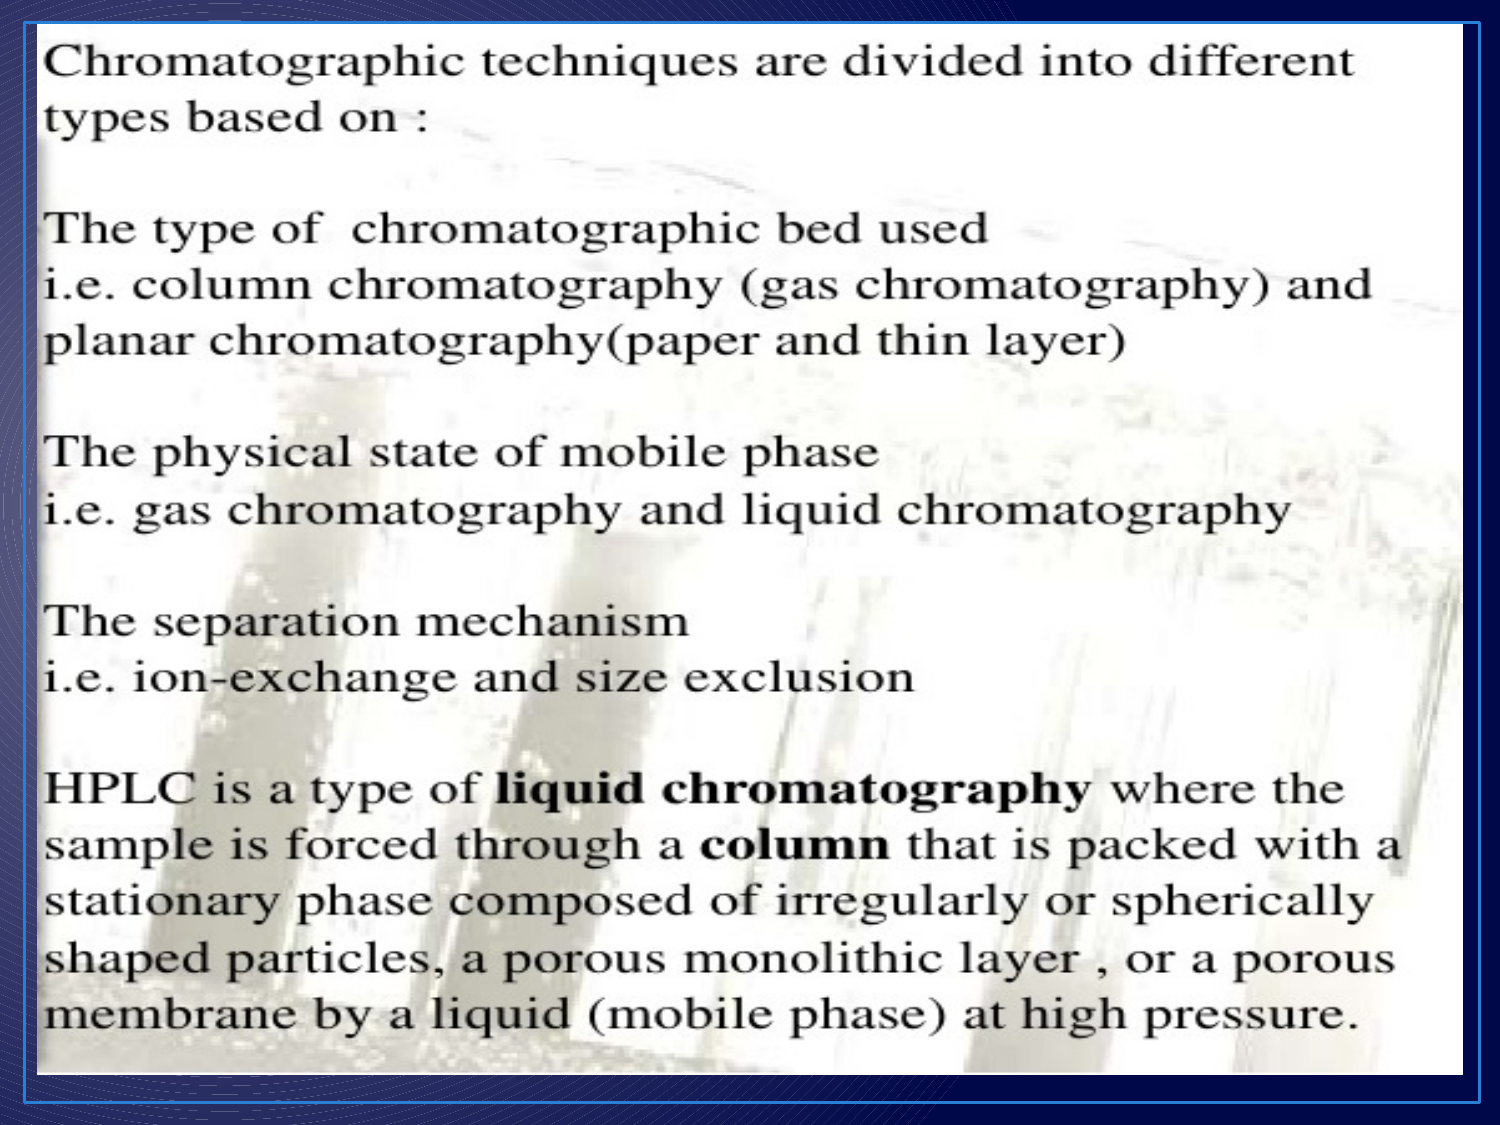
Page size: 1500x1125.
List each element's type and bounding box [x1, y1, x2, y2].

list [37, 24, 1463, 1076]
